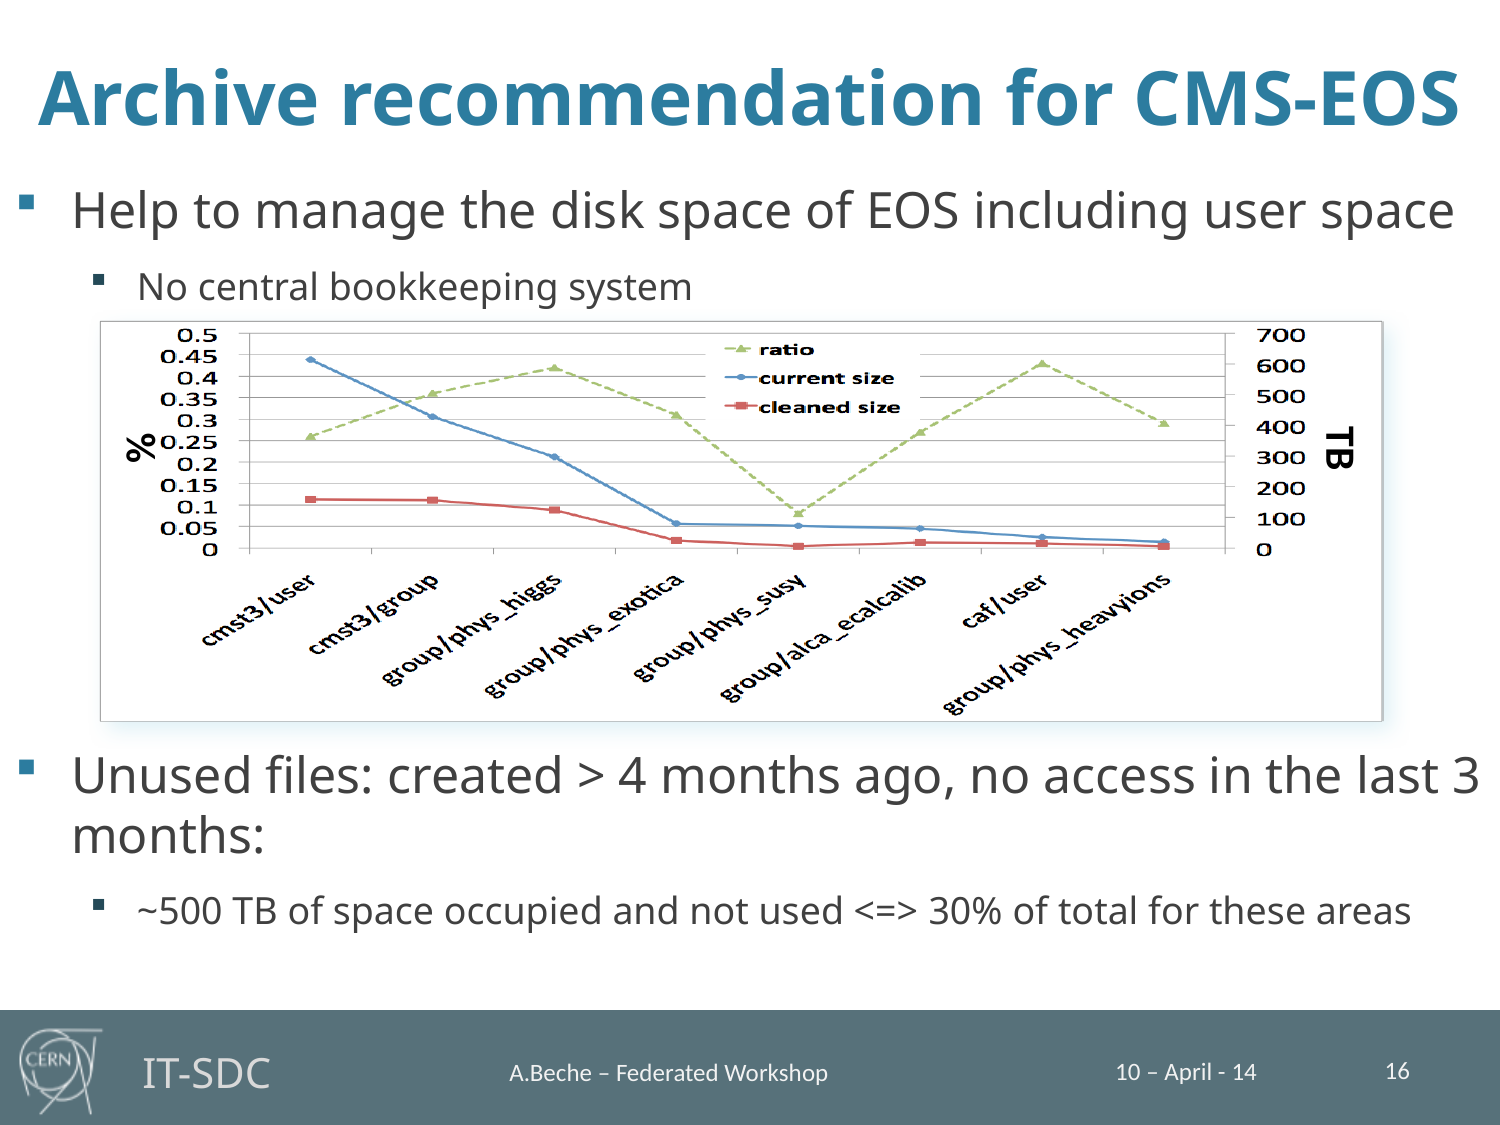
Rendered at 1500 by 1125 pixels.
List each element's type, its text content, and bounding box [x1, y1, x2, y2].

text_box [107, 325, 1399, 738]
title Archive recommendation for CMS-EOS [0, 1, 1500, 171]
text_box HTTP/WebDAV federation monitoring [1387, 332, 1395, 730]
slide_number 10 – April - 14 [1036, 1040, 1273, 1101]
picture [99, 320, 1384, 723]
slide_number 16 [1299, 1039, 1425, 1100]
footer A.Beche – Federated Workshop [322, 1041, 1017, 1101]
footer A.Beche – Federated Workshop [98, 315, 1404, 743]
list Help to manage the disk space of EOS including user space No central bookkeeping system Unused files: created > 4 months ago, no access in the last 3 months: ~500 TB of space occupied and not used <=> 30% of total for these areas [0, 171, 1500, 1000]
